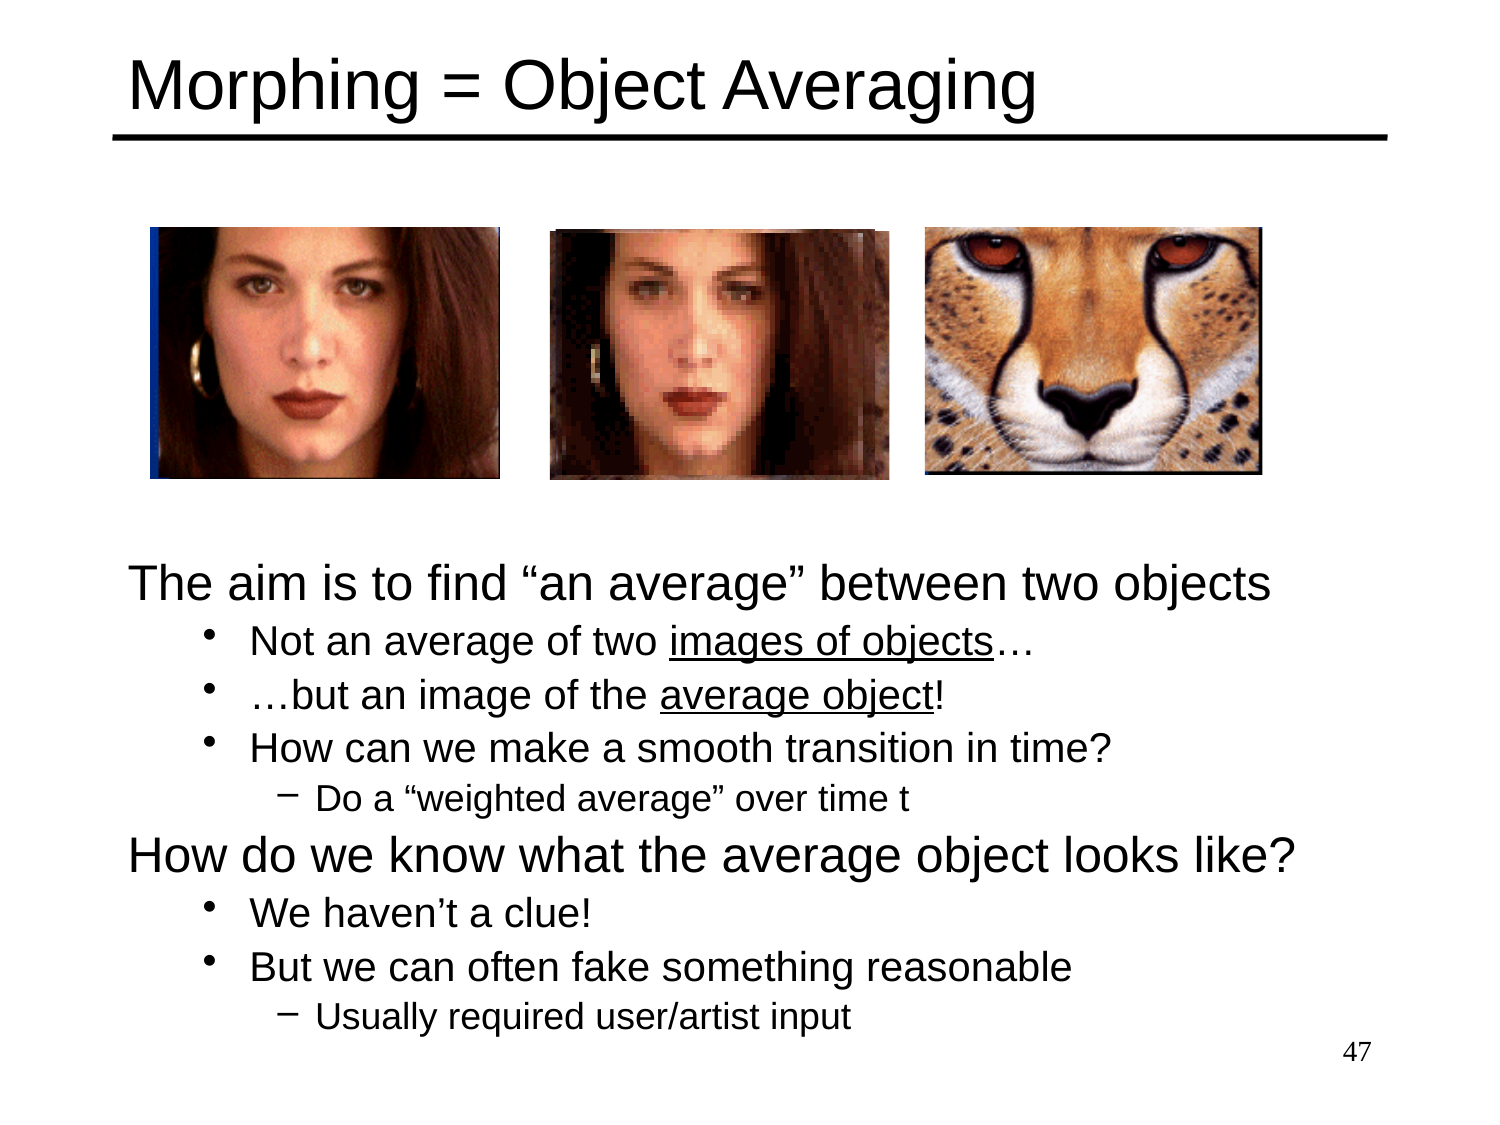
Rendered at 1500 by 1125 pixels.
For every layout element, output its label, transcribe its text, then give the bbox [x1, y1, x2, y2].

slide_number 47 [1074, 1024, 1388, 1101]
picture [149, 227, 501, 480]
list The aim is to find “an average” between two objects Not an average of two images of objects… …but an image of the average object! How can we make a smooth transition in time? Do a “weighted average” over time t How do we know what the average object looks like? We haven’t a clue! But we can often fake something reasonable Usually required user/artist input [112, 549, 1388, 1088]
picture [549, 228, 890, 481]
picture [924, 227, 1263, 476]
title Morphing = Object Averaging [112, 12, 1388, 150]
